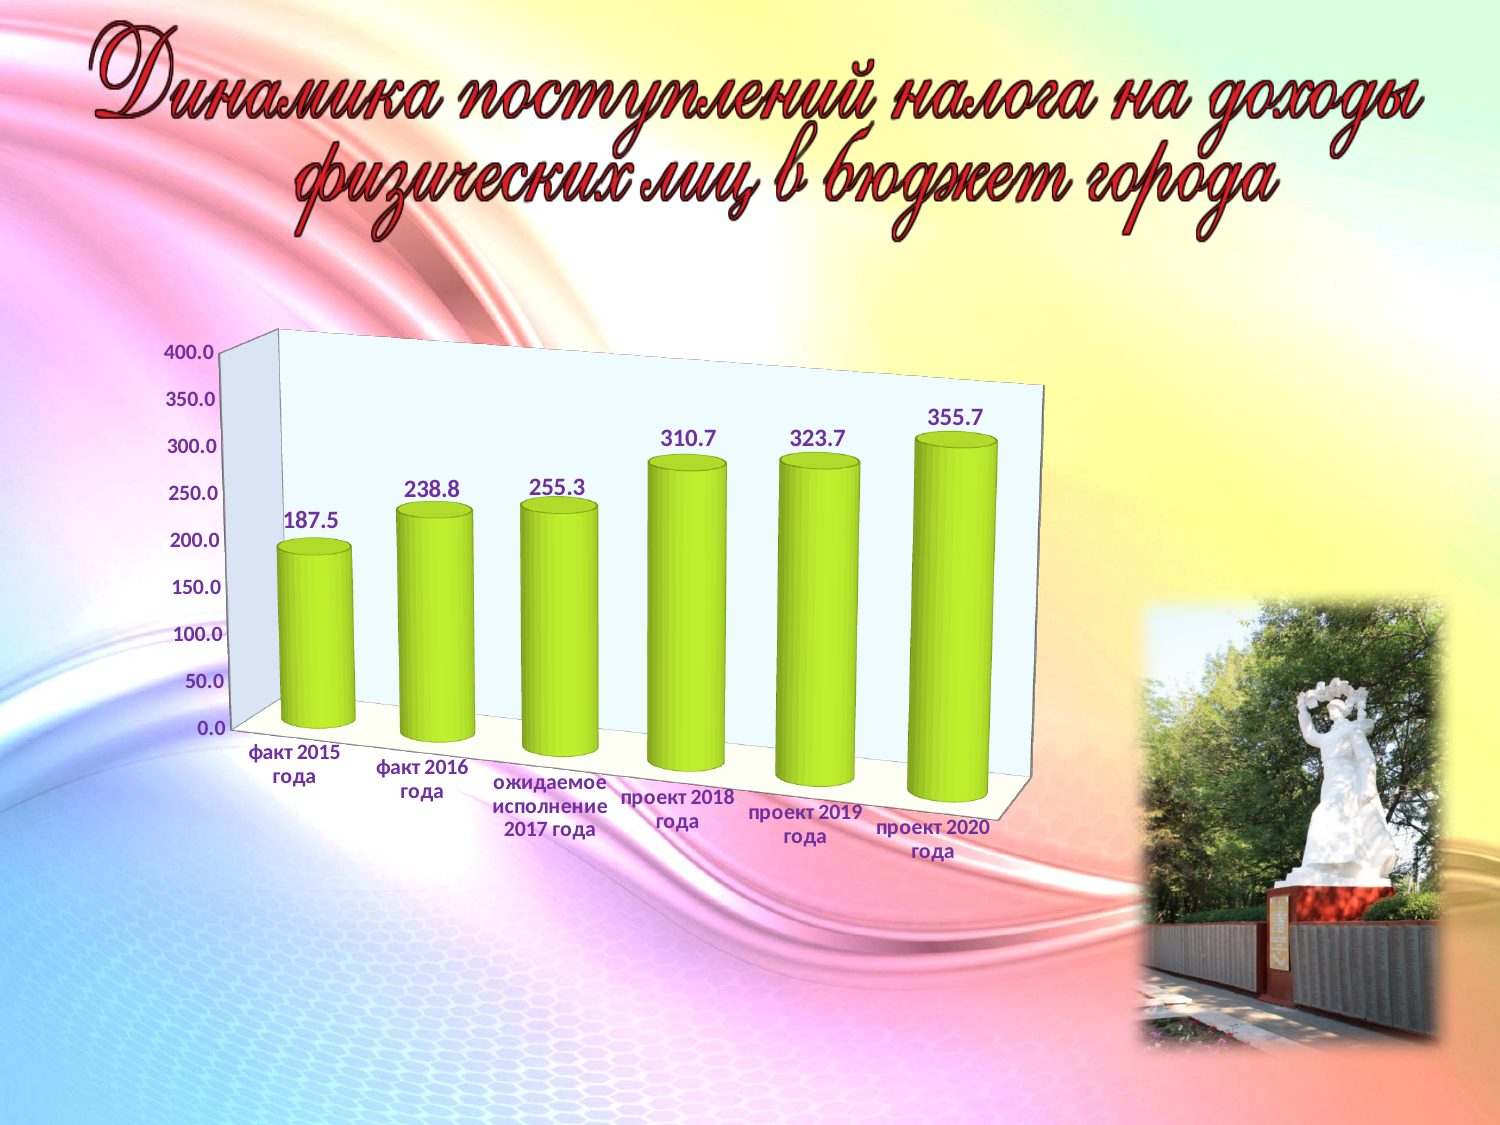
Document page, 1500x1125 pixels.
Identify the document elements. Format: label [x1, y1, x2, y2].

chart [74, 255, 1426, 998]
picture [0, 0, 1500, 1125]
